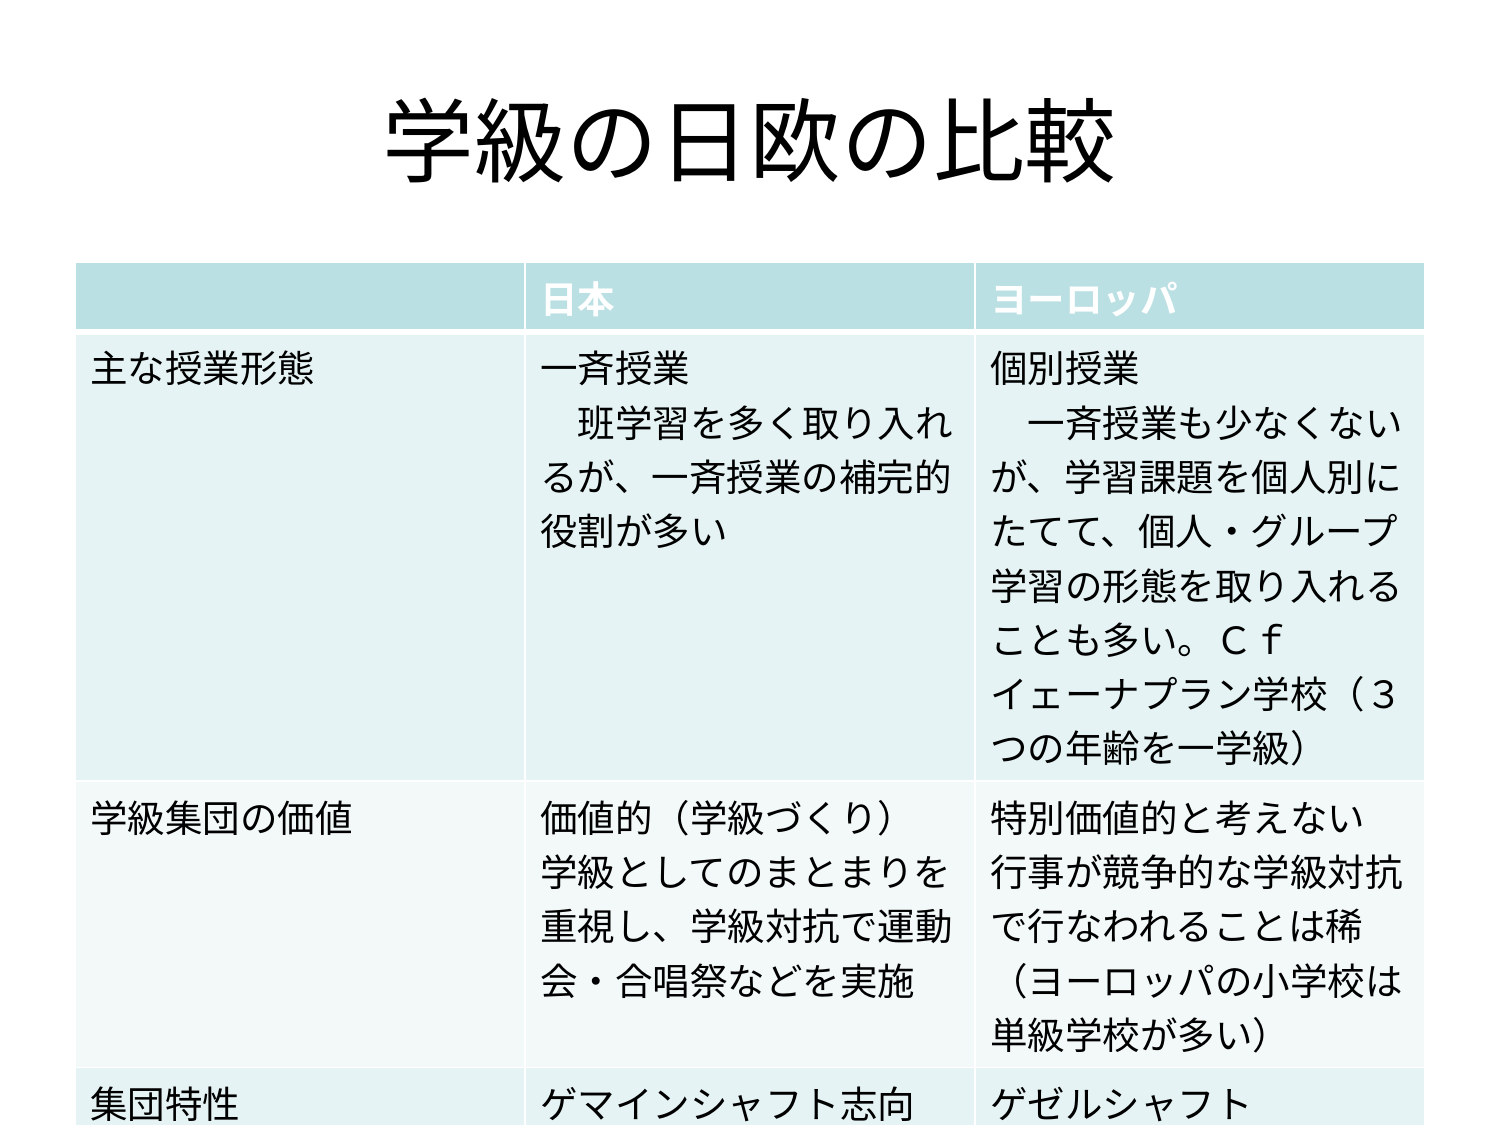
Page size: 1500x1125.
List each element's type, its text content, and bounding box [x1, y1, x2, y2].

table_header [76, 263, 524, 329]
table_cell 学級集団の価値 [76, 782, 524, 1067]
table_cell 個別授業 一斉授業も少なくないが、学習課題を個人別にたてて、個人・グループ学習の形態を取り入れることも多い。Ｃｆ イェーナプラン学校（３つの年齢を一学級） [976, 335, 1424, 780]
table_cell 主な授業形態 [76, 335, 524, 780]
table_cell 集団特性 [76, 1068, 524, 1125]
title 学級の日欧の比較 [74, 44, 1426, 233]
table_cell 一斉授業 班学習を多く取り入れるが、一斉授業の補完的役割が多い [526, 335, 974, 780]
table_header ヨーロッパ [976, 263, 1424, 329]
table_cell ゲゼルシャフト [976, 1068, 1424, 1125]
table_header 日本 [526, 263, 974, 329]
table_cell 特別価値的と考えない 行事が競争的な学級対抗で行なわれることは稀 （ヨーロッパの小学校は単級学校が多い） [976, 782, 1424, 1067]
table_cell 価値的（学級づくり） 学級としてのまとまりを重視し、学級対抗で運動会・合唱祭などを実施 [526, 782, 974, 1067]
table_cell ゲマインシャフト志向 [526, 1068, 974, 1125]
